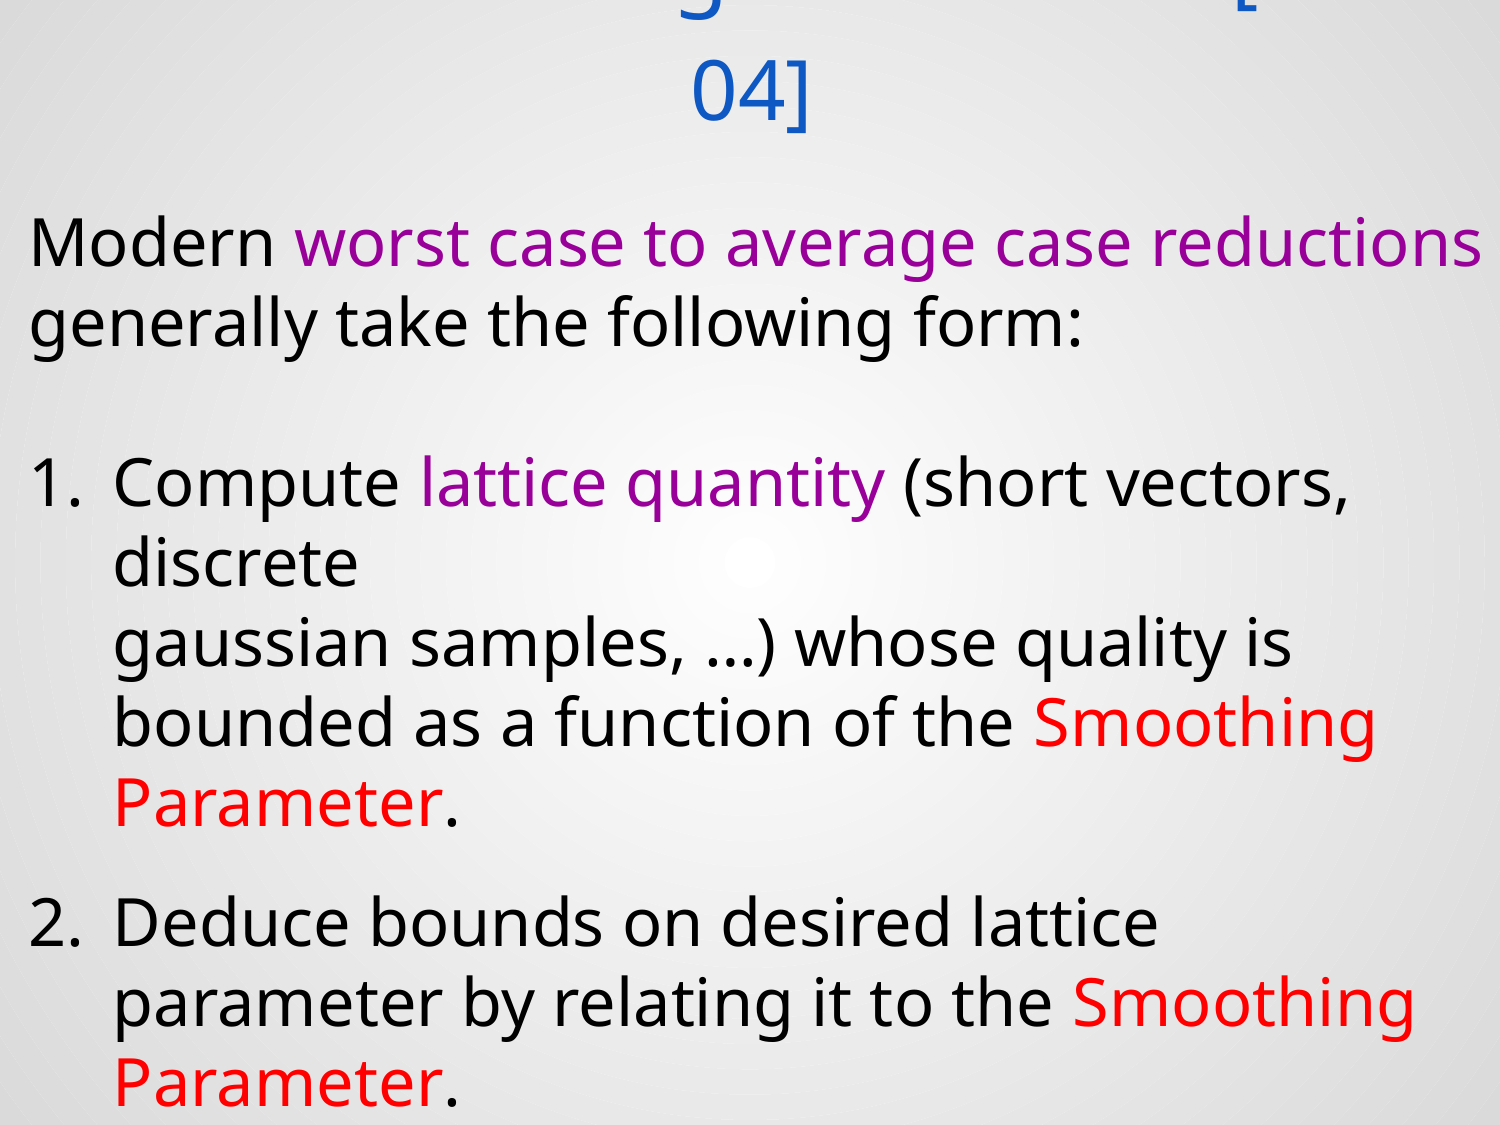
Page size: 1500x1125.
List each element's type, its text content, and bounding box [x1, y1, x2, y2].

text_box Modern worst case to average case reductions generally take the following form: Compute lattice quantity (short vectors, discrete gaussian samples, …) whose quality is bounded as a function of the Smoothing Parameter. Deduce bounds on desired lattice parameter by relating it to the Smoothing Parameter. Reductions “factor” through Smoothing Parameter. [13, 192, 1500, 1125]
title The Smoothing Parameter [M.R. 04] [1, 48, 1500, 145]
